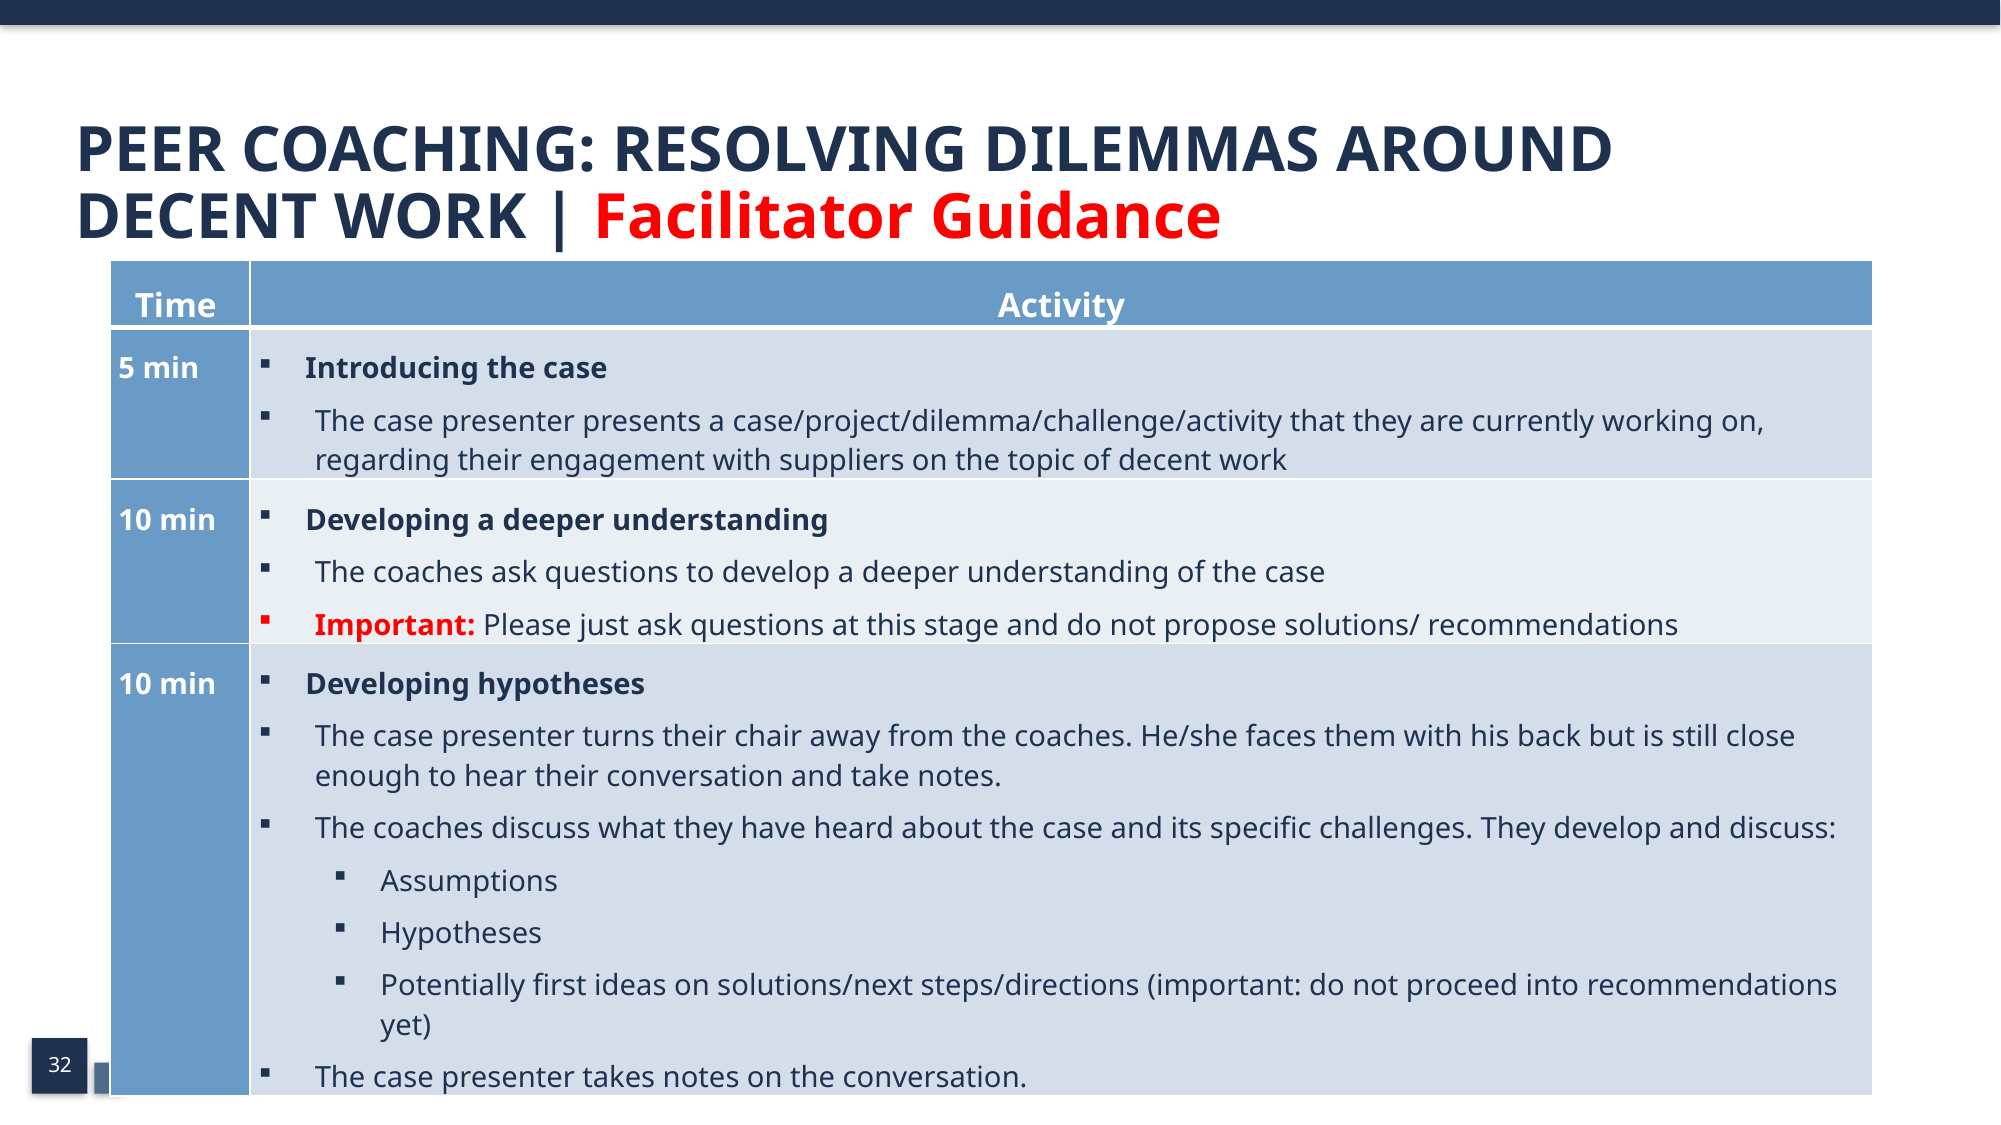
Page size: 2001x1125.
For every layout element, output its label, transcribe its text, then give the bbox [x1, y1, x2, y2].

table_cell Developing hypotheses The case presenter turns their chair away from the coaches. He/she faces them with his back but is still close enough to hear their conversation and take notes. The coaches discuss what they have heard about the case and its specific challenges. They develop and discuss: Assumptions Hypotheses Potentially first ideas on solutions/next steps/directions (important: do not proceed into recommendations yet) The case presenter takes notes on the conversation. [251, 644, 1872, 1095]
slide_number 32 [10, 1048, 109, 1084]
title PEER COACHING: RESOLVING DILEMMAS AROUND DECENT WORK | Facilitator Guidance [60, 109, 1839, 209]
table_cell Developing a deeper understanding The coaches ask questions to develop a deeper understanding of the case Important: Please just ask questions at this stage and do not propose solutions/ recommendations [251, 480, 1872, 643]
table_header Activity [251, 261, 1872, 325]
table_cell Introducing the case The case presenter presents a case/project/dilemma/challenge/activity that they are currently working on, regarding their engagement with suppliers on the topic of decent work [251, 330, 1872, 478]
table_cell 10 min [111, 644, 249, 1095]
table_cell 10 min [111, 480, 249, 643]
table_cell 5 min [111, 330, 249, 478]
table_header Time [111, 261, 249, 325]
